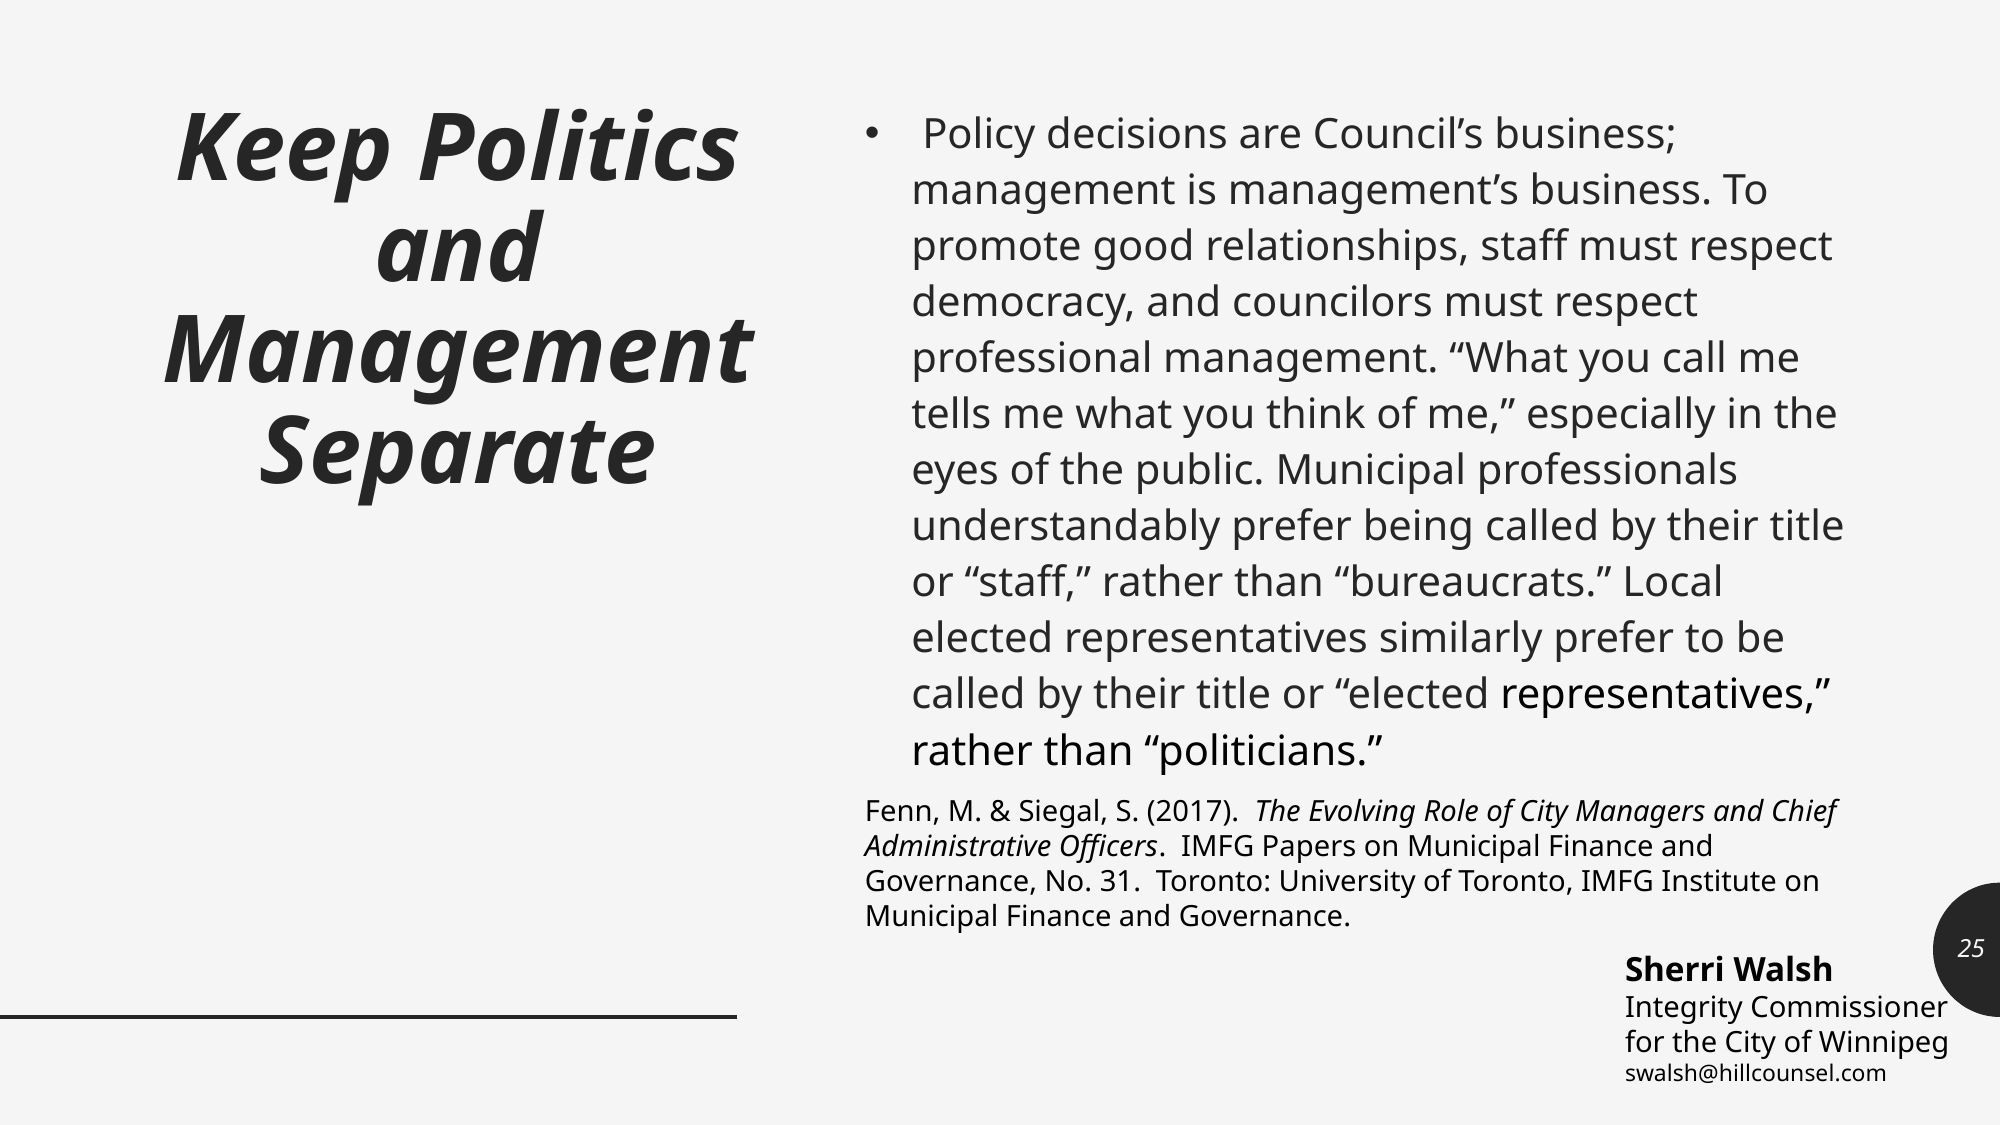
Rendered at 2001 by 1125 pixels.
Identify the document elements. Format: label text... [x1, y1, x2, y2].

title Keep Politics and Management Separate [125, 91, 792, 905]
slide_number 25 [1933, 919, 2000, 980]
list Policy‎ decisions are Council’s business; management is management’s business. To promote good relationships, staff must respect democracy, and councilors must respect professional management. “What you call me tells me what you think of me,” especially in the eyes of the public. Municipal professionals understandably prefer being called by their title or “staff,” rather than “bureaucrats.” Local elected representatives similarly prefer to be called by their title or “elected representatives,” rather than “politicians.” Fenn, M. & Siegal, S. (2017). The Evolving Role of City Managers and Chief Administrative Officers. IMFG Papers on Municipal Finance and Governance, No. 31. Toronto: University of Toronto, IMFG Institute on Municipal Finance and Governance. [849, 93, 1875, 1022]
text_box Sherri Walsh Integrity Commissioner for the City of Winnipeg swalsh@hillcounsel.com [1610, 940, 1971, 1093]
